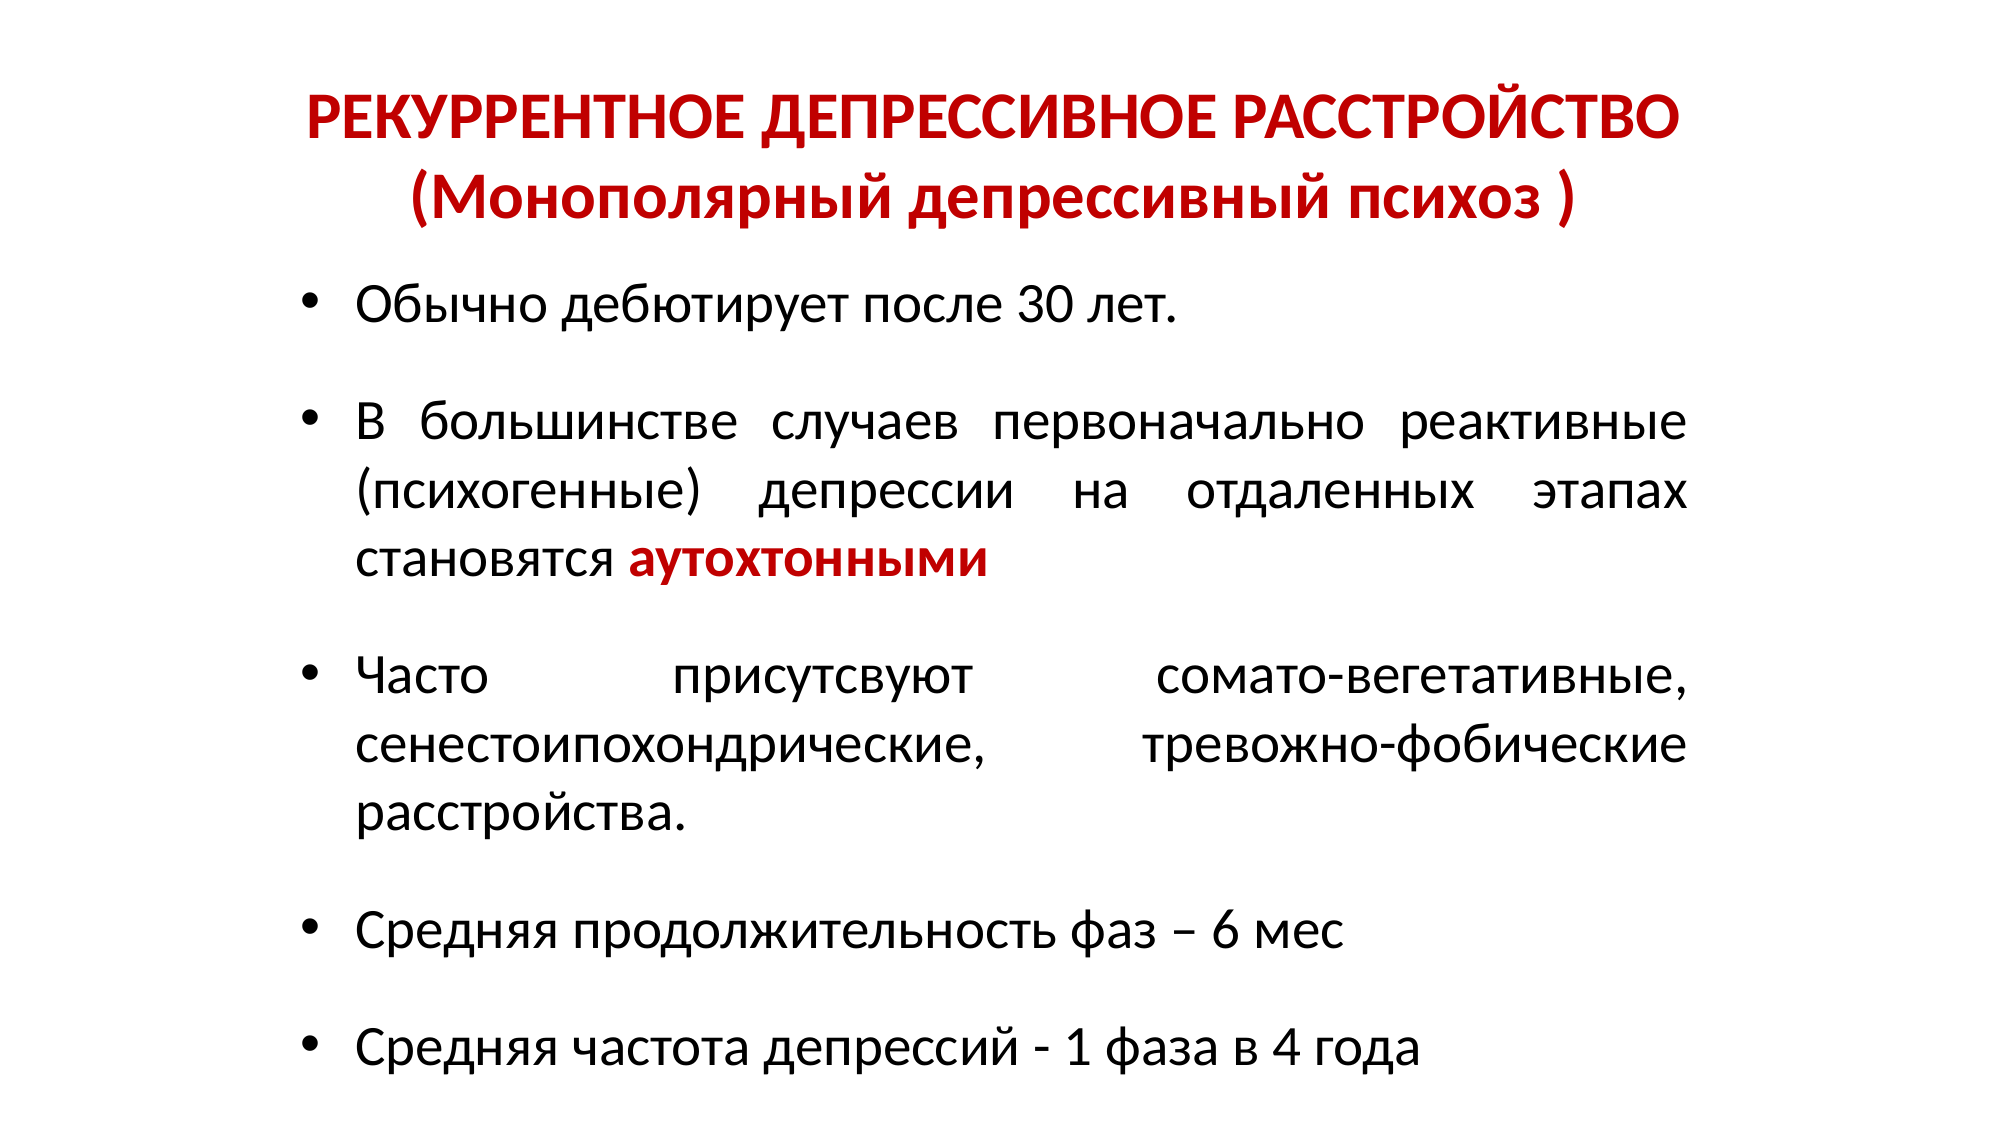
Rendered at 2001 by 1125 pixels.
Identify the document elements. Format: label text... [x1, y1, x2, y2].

title РЕКУРРЕНТНОЕ ДЕПРЕССИВНОЕ РАССТРОЙСТВО (Монополярный депрессивный психоз ) [273, 45, 1715, 258]
list Обычно дебютирует после 30 лет. В большинстве случаев первоначально реактивные (психогенные) депрессии на отдаленных этапах становятся аутохтонными Часто присутсвуют сомато-вегетативные, сенестоипохондрические, тревожно-фобические расстройства. Средняя продолжительность фаз – 6 мес Средняя частота депрессий - 1 фаза в 4 года [285, 257, 1704, 1090]
